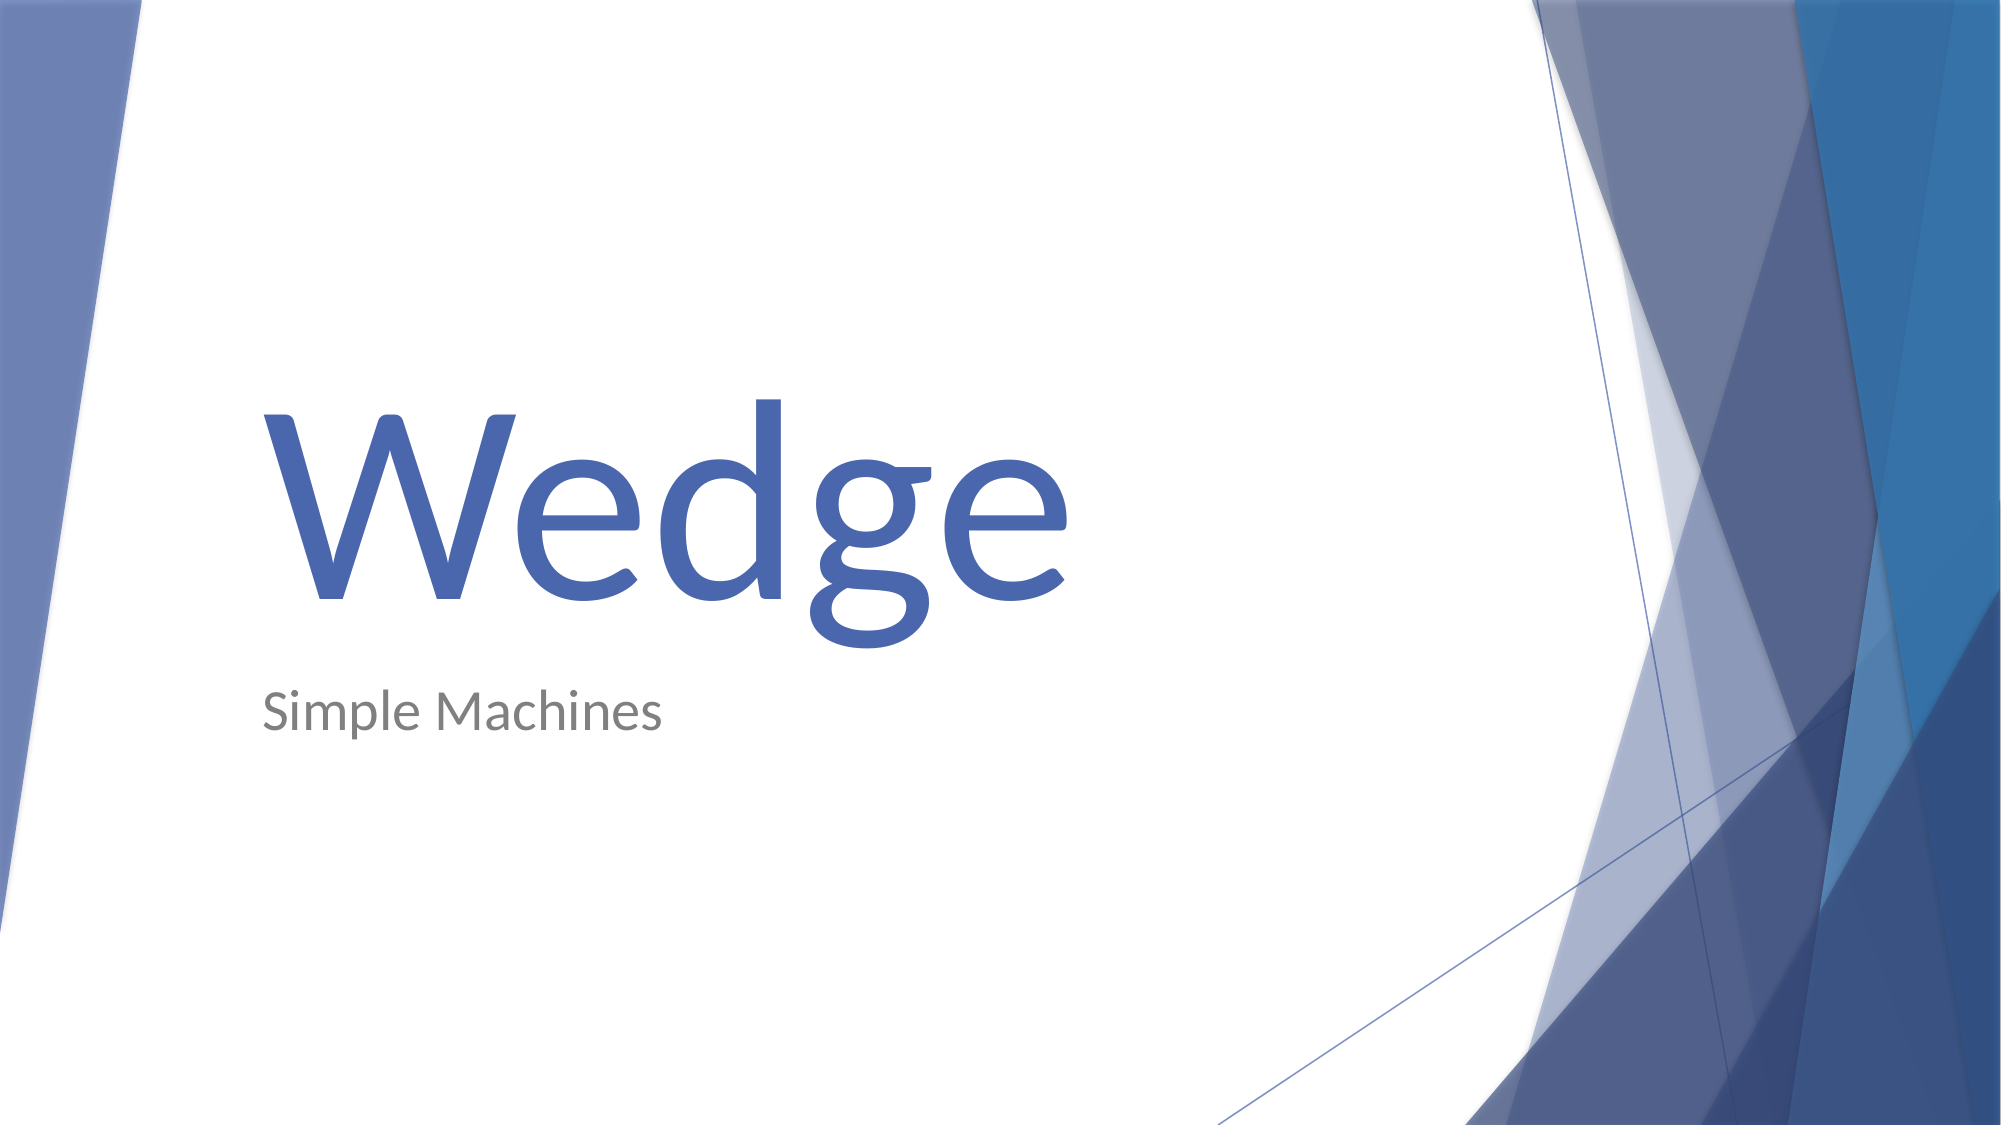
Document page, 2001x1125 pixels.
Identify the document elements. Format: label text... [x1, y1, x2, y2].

subtitle Simple Machines [247, 664, 1522, 845]
title Wedge [247, 394, 1522, 664]
